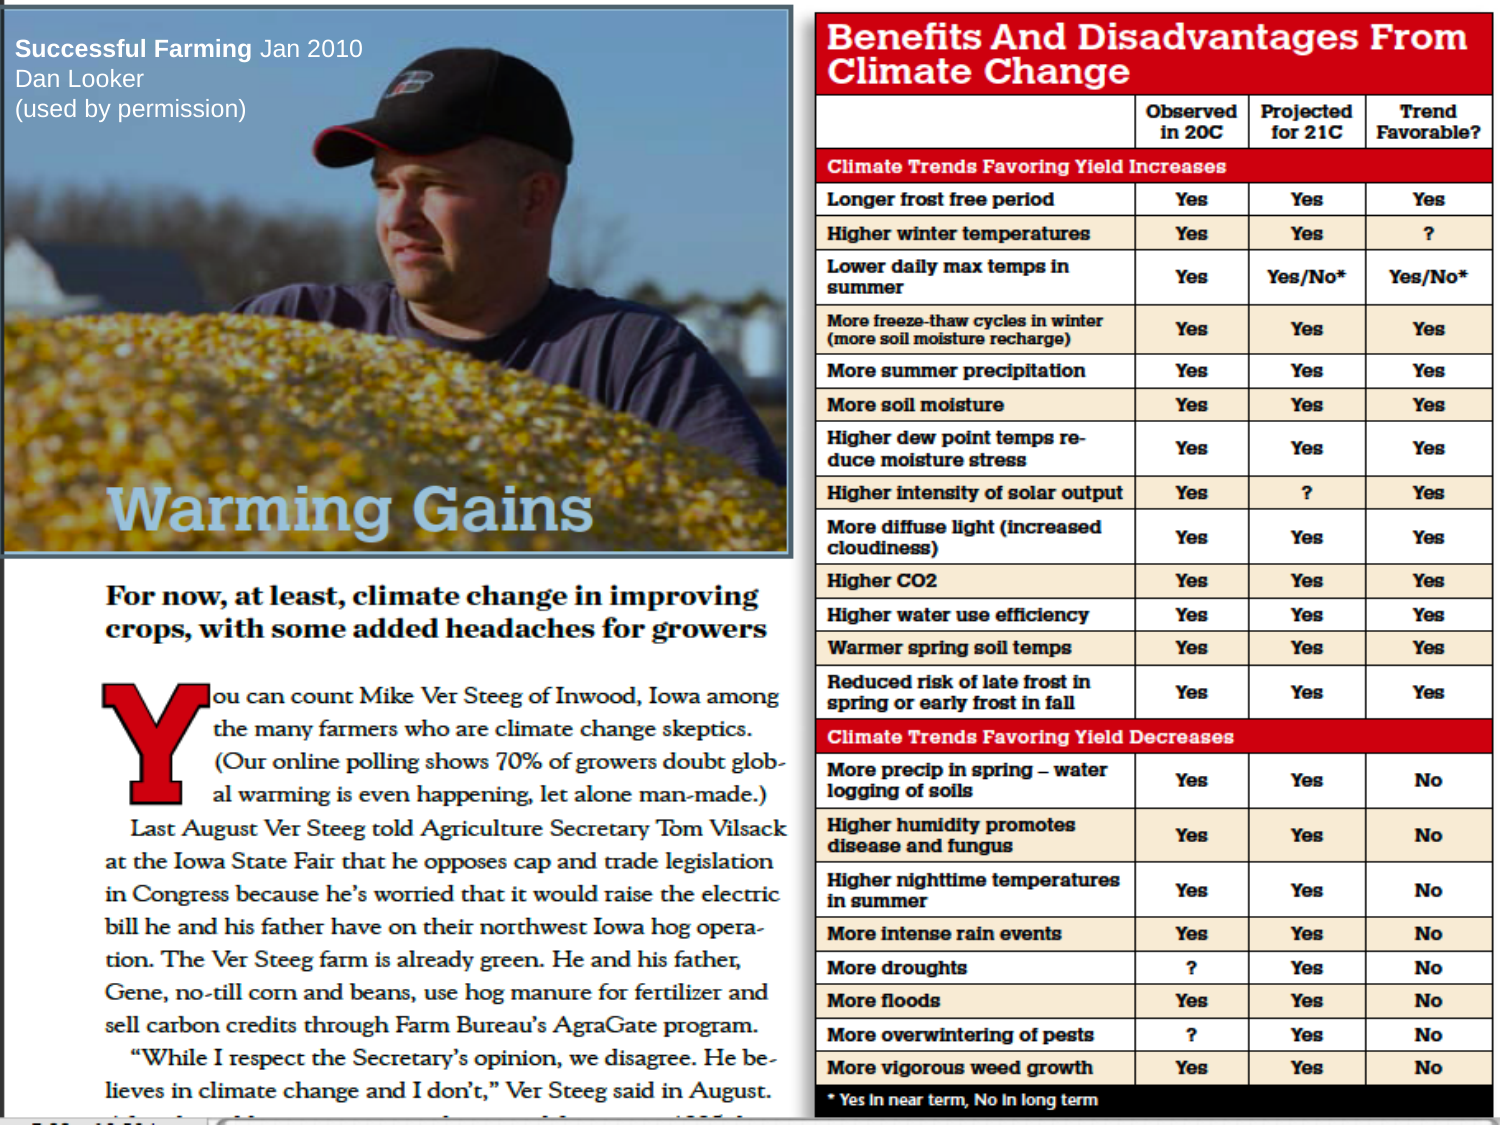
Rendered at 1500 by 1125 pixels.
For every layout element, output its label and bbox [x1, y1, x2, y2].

list [0, 0, 1500, 1125]
